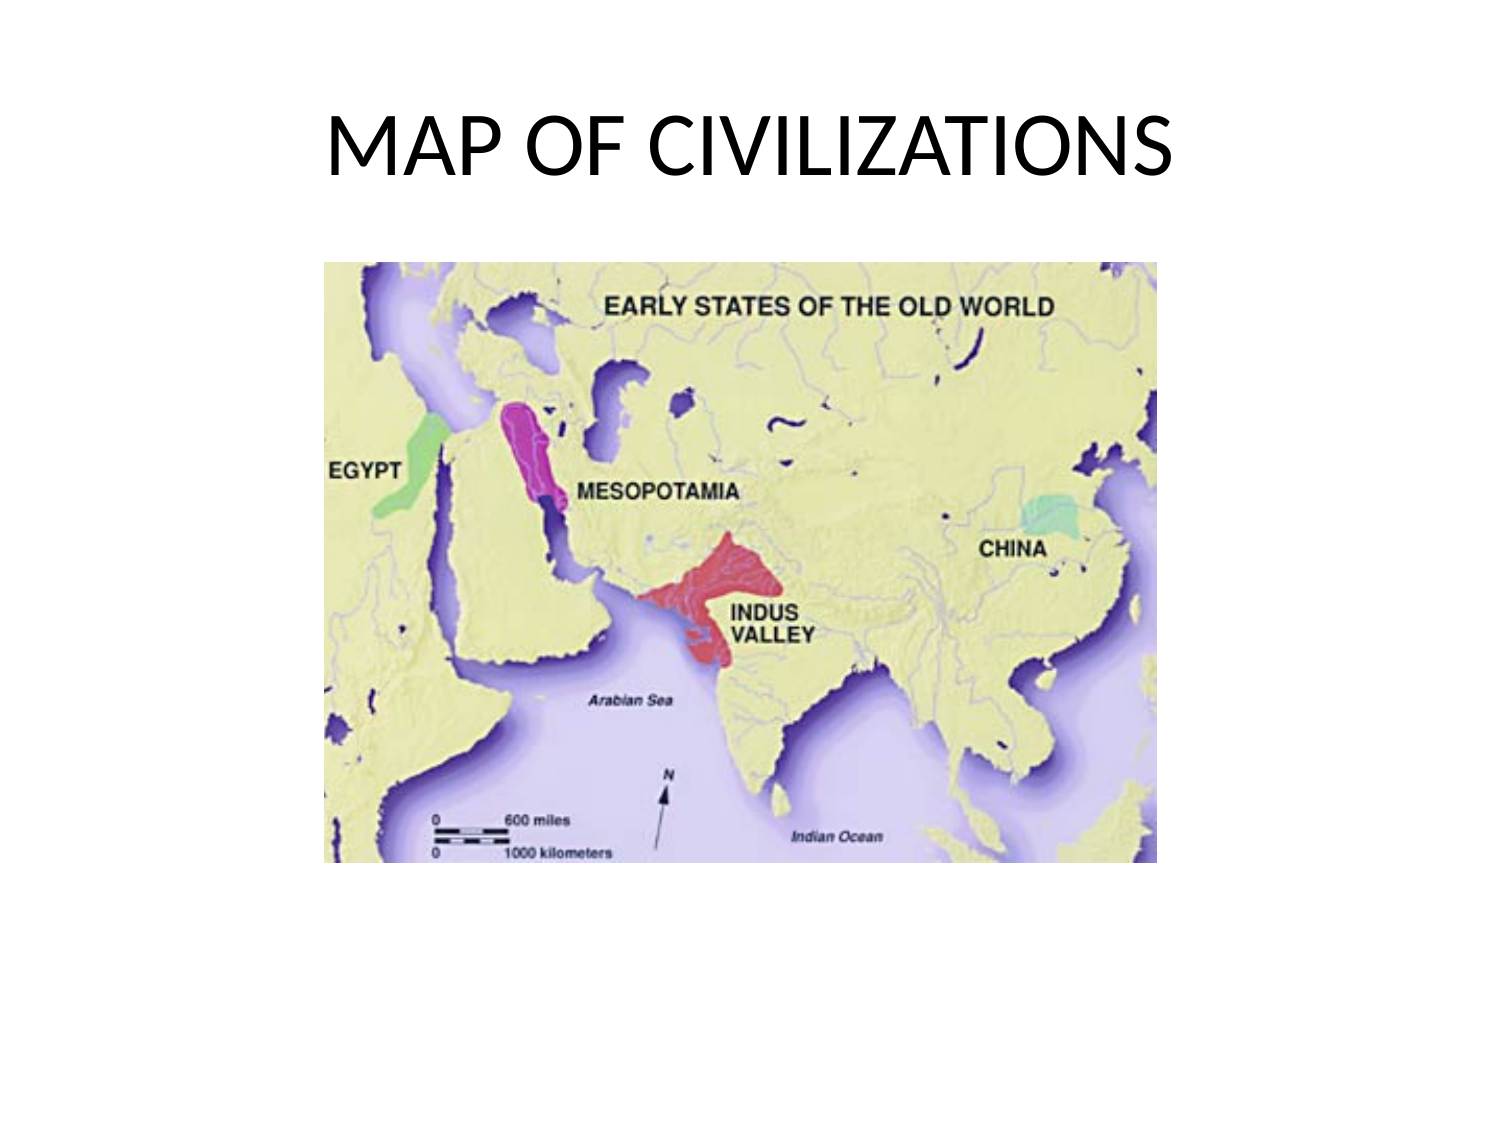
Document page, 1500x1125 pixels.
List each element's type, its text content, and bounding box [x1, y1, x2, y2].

picture [324, 262, 1157, 863]
title MAP OF CIVILIZATIONS [75, 45, 1425, 233]
